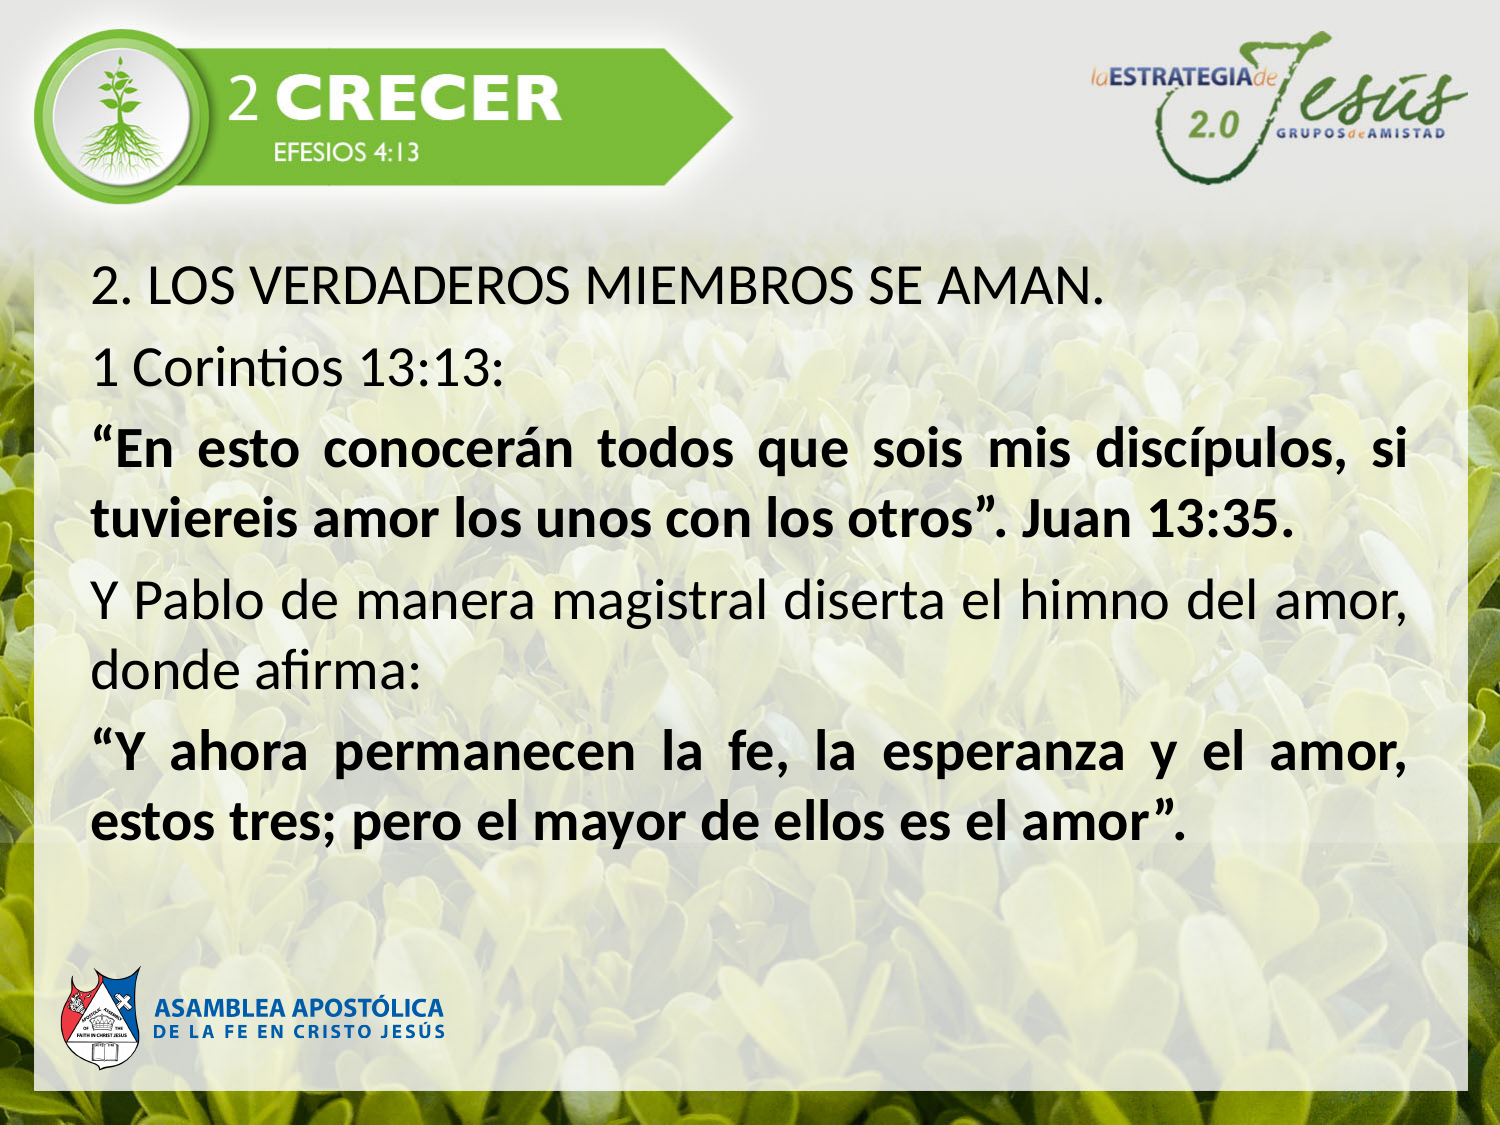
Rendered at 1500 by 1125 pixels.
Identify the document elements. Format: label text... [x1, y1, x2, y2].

list 2. LOS VERDADEROS MIEMBROS SE AMAN. 1 Corintios 13:13: “En esto conocerán todos que sois mis discípulos, si tuviereis amor los unos con los otros”. Juan 13:35. Y Pablo de manera magistral diserta el himno del amor, donde afirma: “Y ahora permanecen la fe, la esperanza y el amor, estos tres; pero el mayor de ellos es el amor”. [75, 238, 1425, 982]
picture [0, 0, 1500, 1125]
